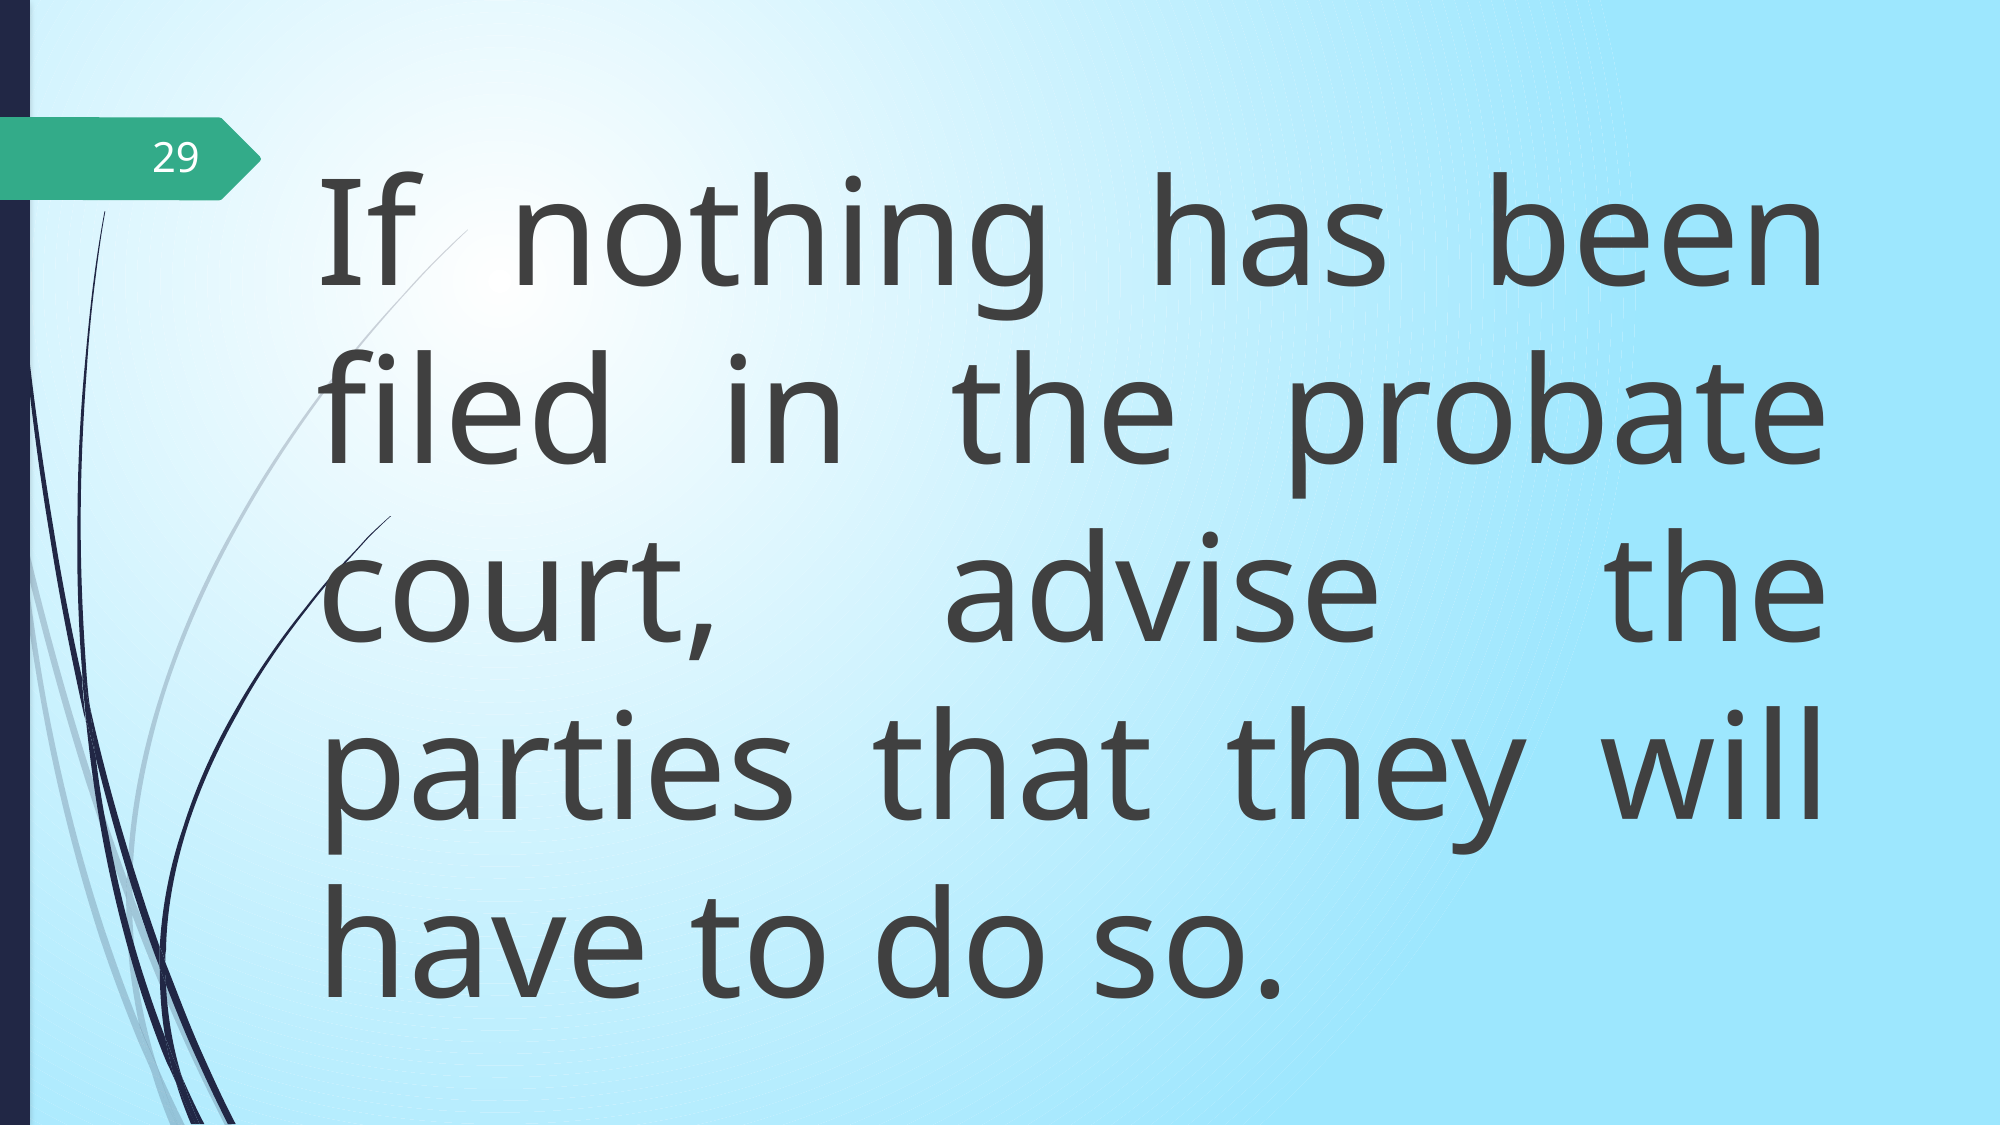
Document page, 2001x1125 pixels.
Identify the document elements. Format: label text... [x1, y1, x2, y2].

list If nothing has been filed in the probate court, advise the parties that they will have to do so. [301, 129, 1848, 1044]
slide_number 29 [87, 129, 216, 190]
